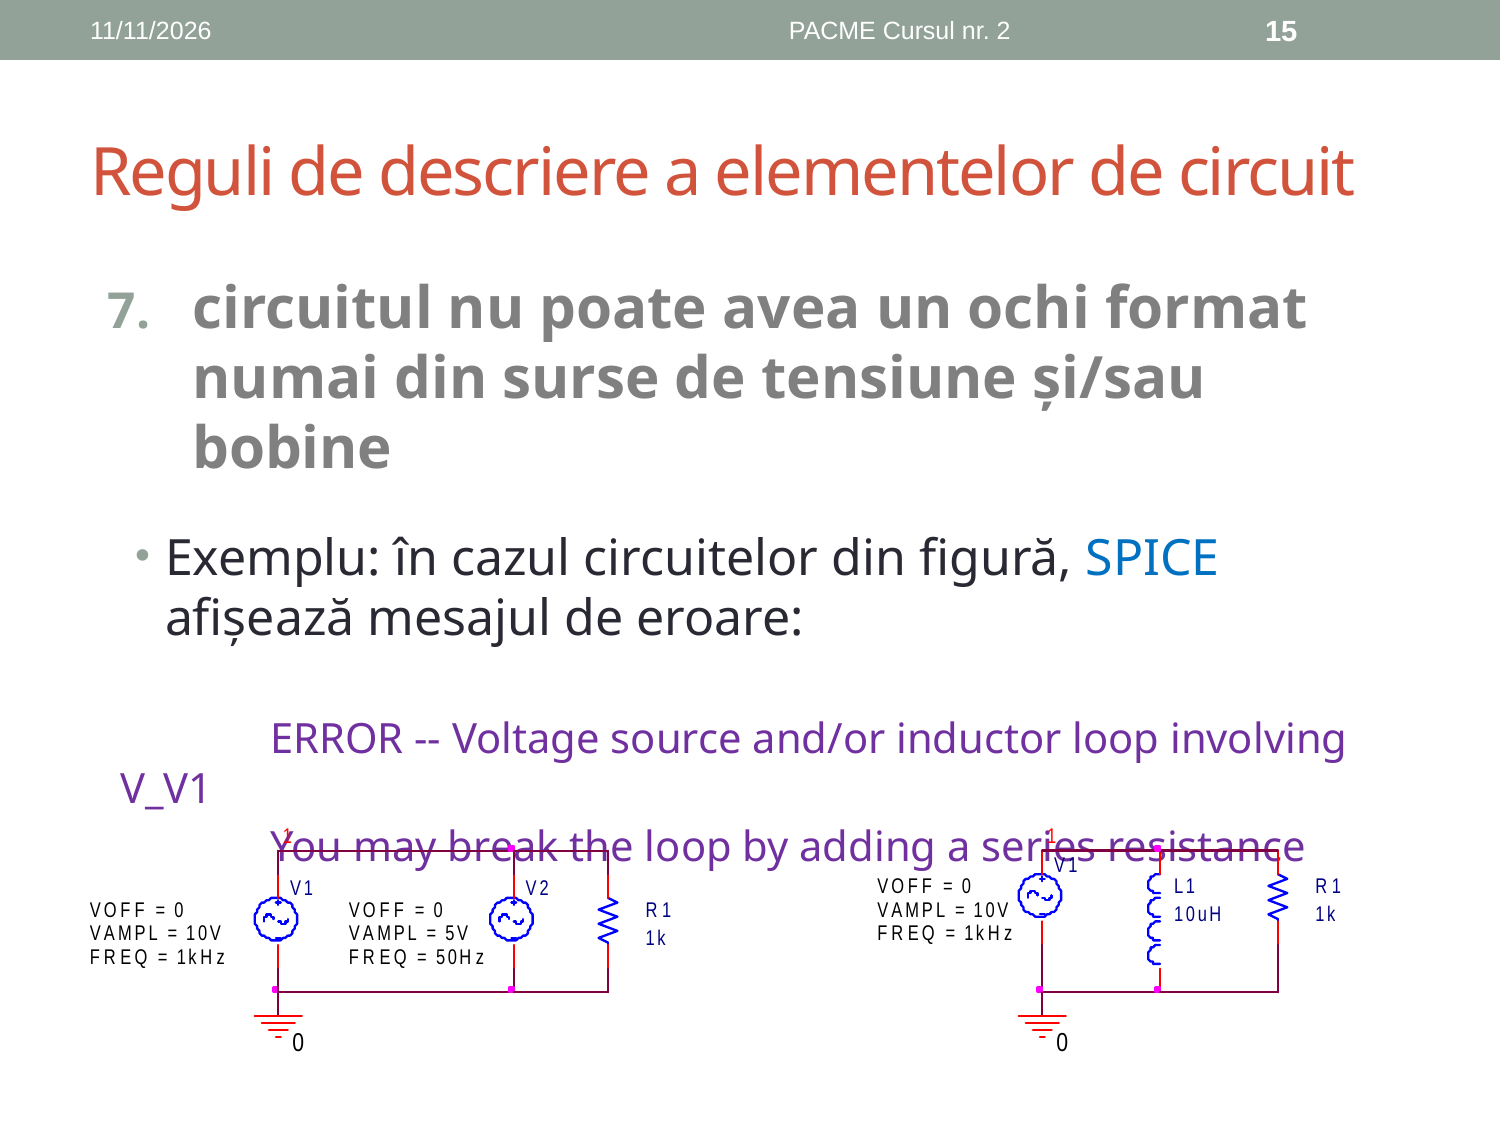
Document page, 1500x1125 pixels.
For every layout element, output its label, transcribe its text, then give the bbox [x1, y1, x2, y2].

slide_number 15 [1250, 3, 1425, 57]
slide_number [75, 3, 550, 57]
footer PACME Cursul nr. 2 [562, 3, 1238, 57]
picture [874, 803, 1347, 1076]
list circuitul nu poate avea un ochi format numai din surse de tensiune şi/sau bobine Exemplu: în cazul circuitelor din figură, SPICE afişează mesajul de eroare: ERROR -- Voltage source and/or inductor loop involving V_V1 You may break the loop by adding a series resistance [75, 262, 1425, 1063]
picture [87, 803, 676, 1076]
title Reguli de descriere a elementelor de circuit [75, 87, 1425, 250]
